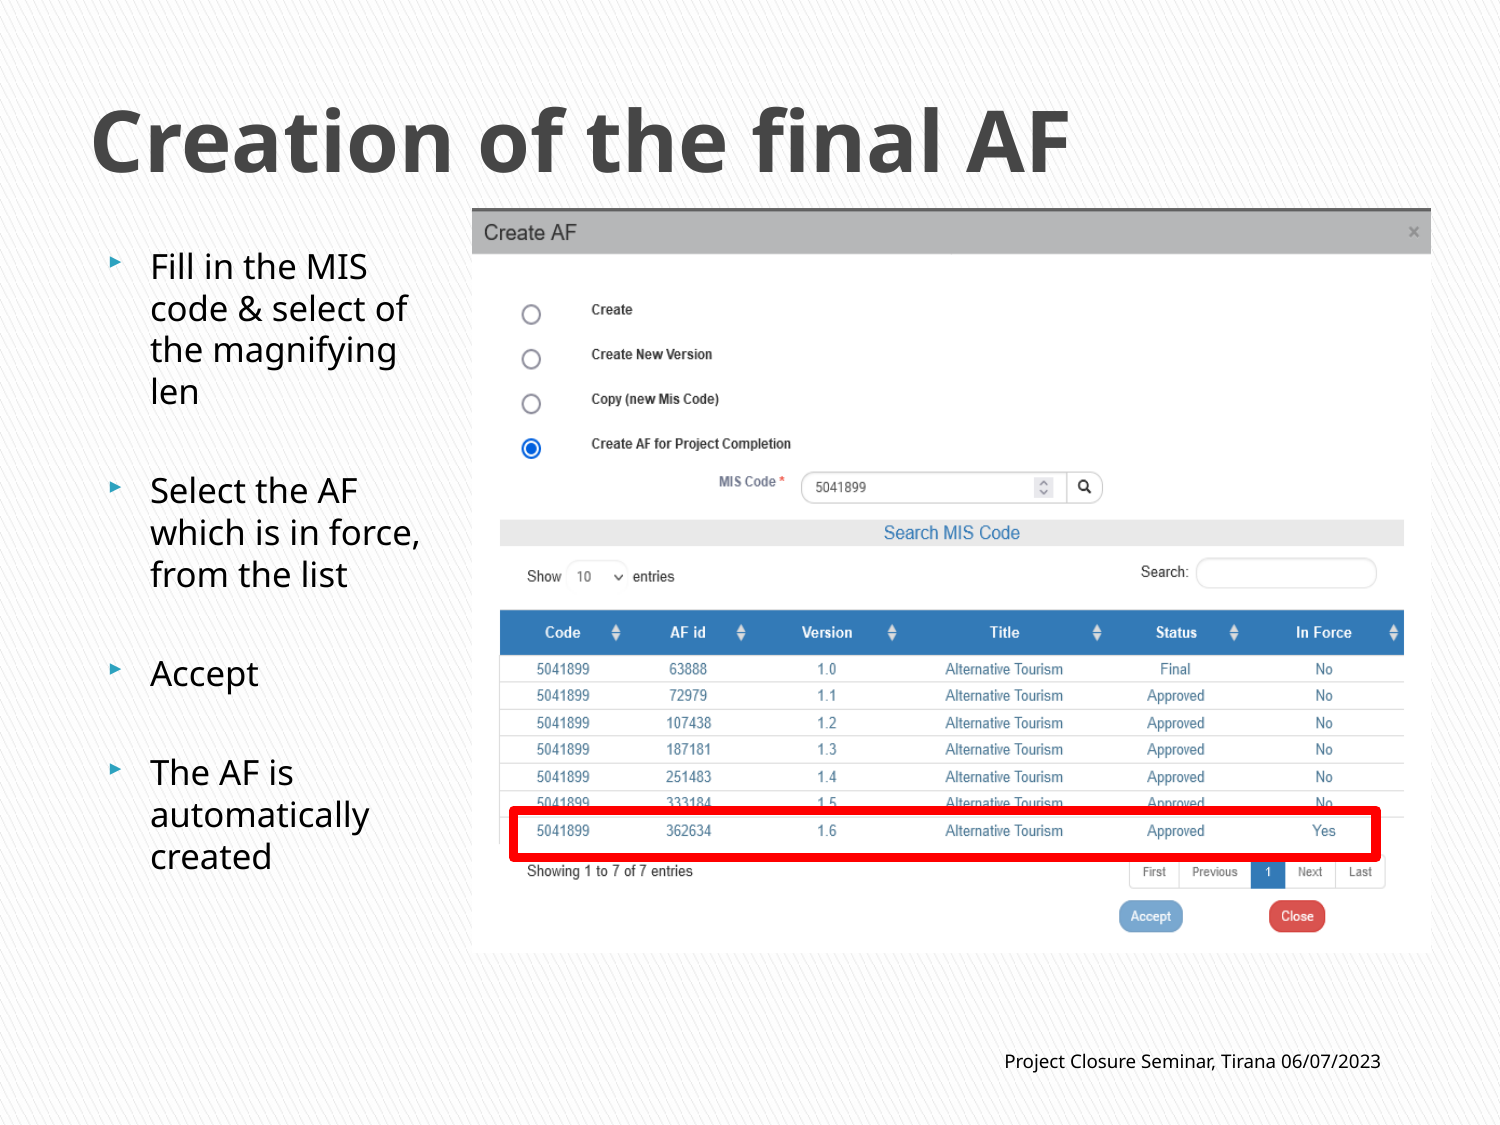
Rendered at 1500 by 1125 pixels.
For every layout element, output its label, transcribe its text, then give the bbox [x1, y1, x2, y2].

list Fill in the MIS code & select of the magnifying len Select the AF which is in force, from the list Accept The AF is automatically created [75, 236, 443, 884]
title Creation of the final AF [75, 44, 1425, 233]
footer Project Closure Seminar, Tirana 06/07/2023 [868, 1020, 1396, 1081]
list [471, 207, 1431, 953]
